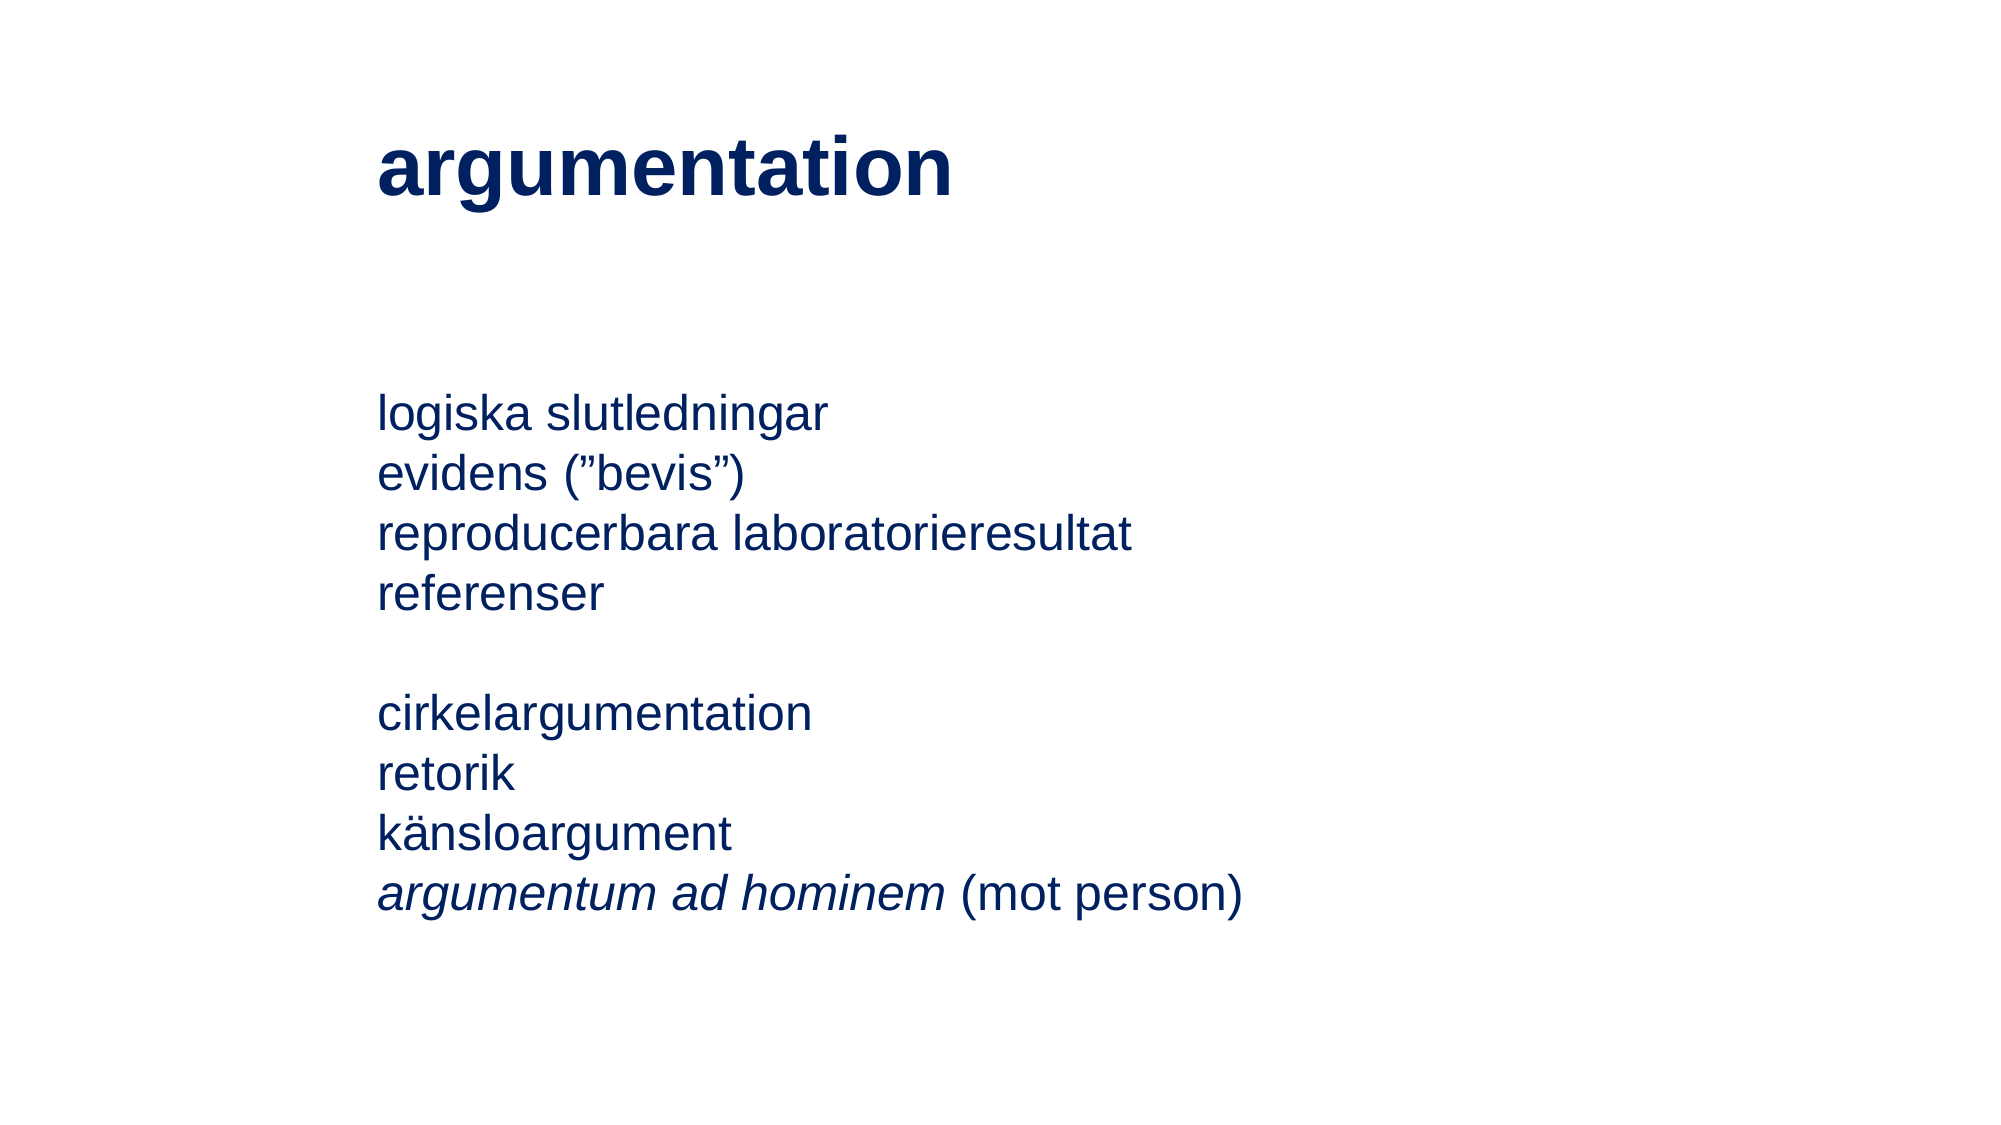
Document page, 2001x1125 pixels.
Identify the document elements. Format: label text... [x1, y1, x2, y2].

title argumentation [362, 59, 1863, 278]
text_box logiska slutledningar evidens (”bevis”) reproducerbara laboratorieresultat referenser cirkelargumentation retorik känsloargument argumentum ad hominem (mot person) [362, 373, 1555, 929]
